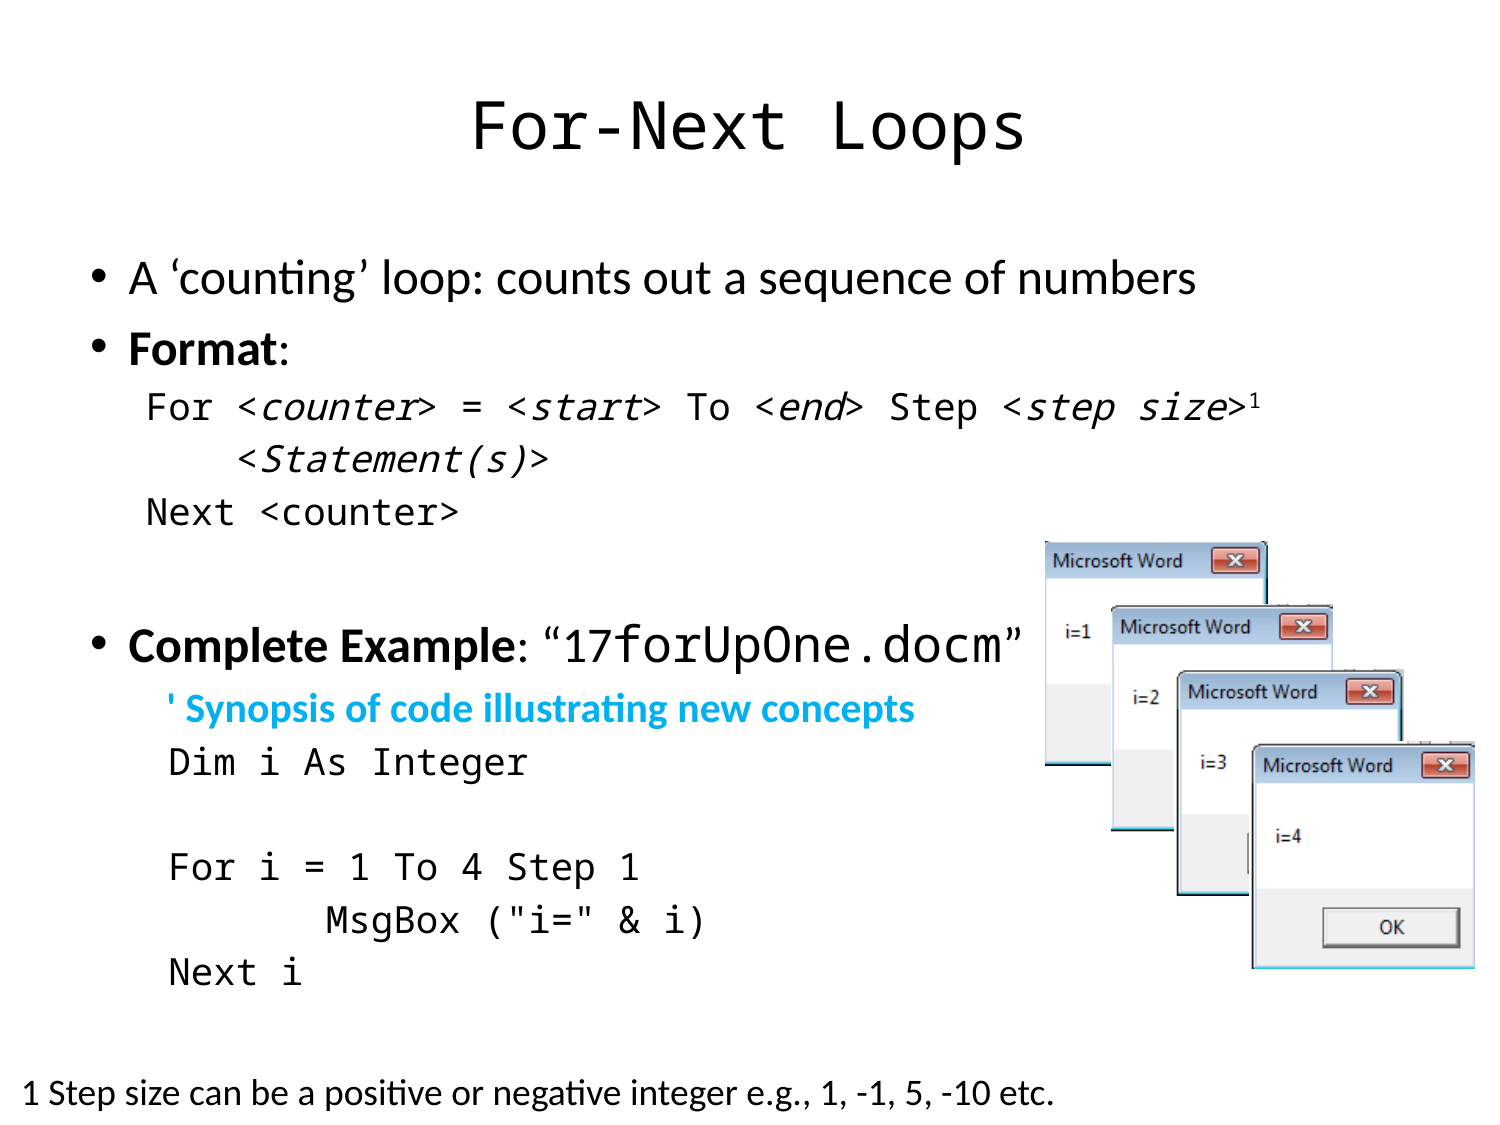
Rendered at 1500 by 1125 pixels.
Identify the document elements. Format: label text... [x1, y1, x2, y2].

text_box 1 Step size can be a positive or negative integer e.g., 1, -1, 5, -10 etc. [6, 1060, 1105, 1121]
title For-Next Loops [75, 45, 1425, 200]
list A ‘counting’ loop: counts out a sequence of numbers Format: For <counter> = <start> To <end> Step <step size>1 <Statement(s)> Next <counter> Complete Example: “17forUpOne.docm” ' Synopsis of code illustrating new concepts Dim i As Integer For i = 1 To 4 Step 1 MsgBox ("i=" & i) Next i [75, 237, 1425, 1063]
picture [1045, 541, 1475, 969]
